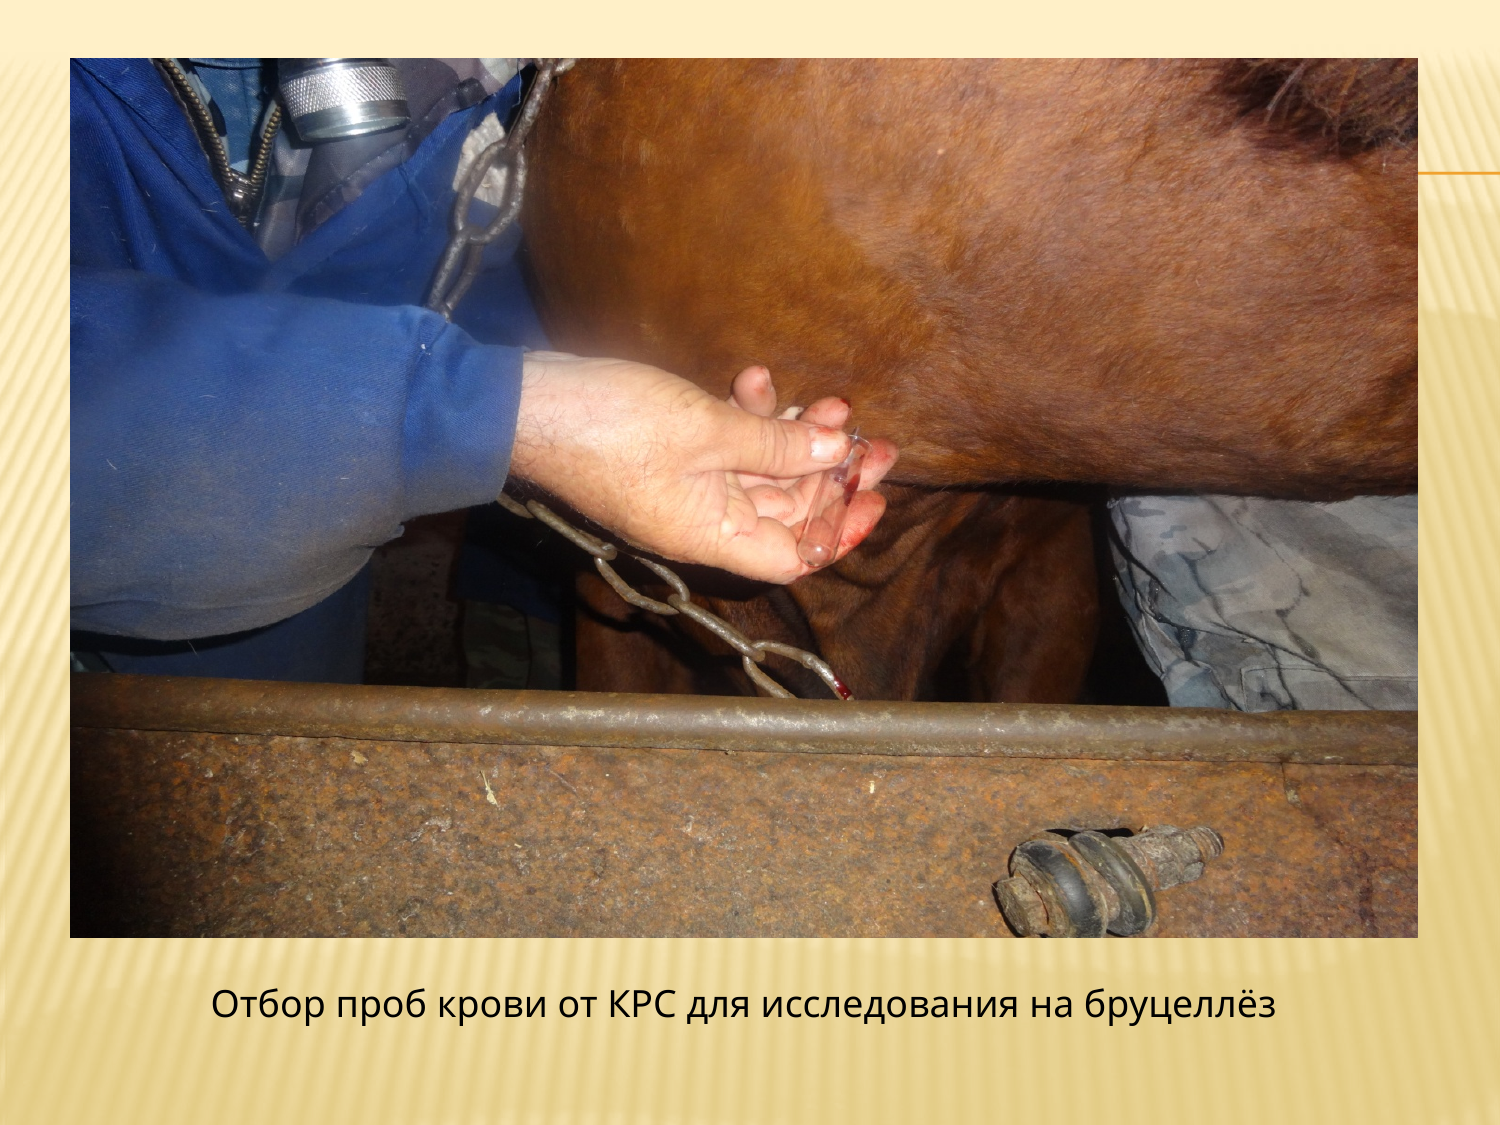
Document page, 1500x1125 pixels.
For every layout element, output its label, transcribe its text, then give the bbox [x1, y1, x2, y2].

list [69, 58, 1419, 938]
text_box Отбор проб крови от КРС для исследования на бруцеллёз [164, 972, 1325, 1033]
